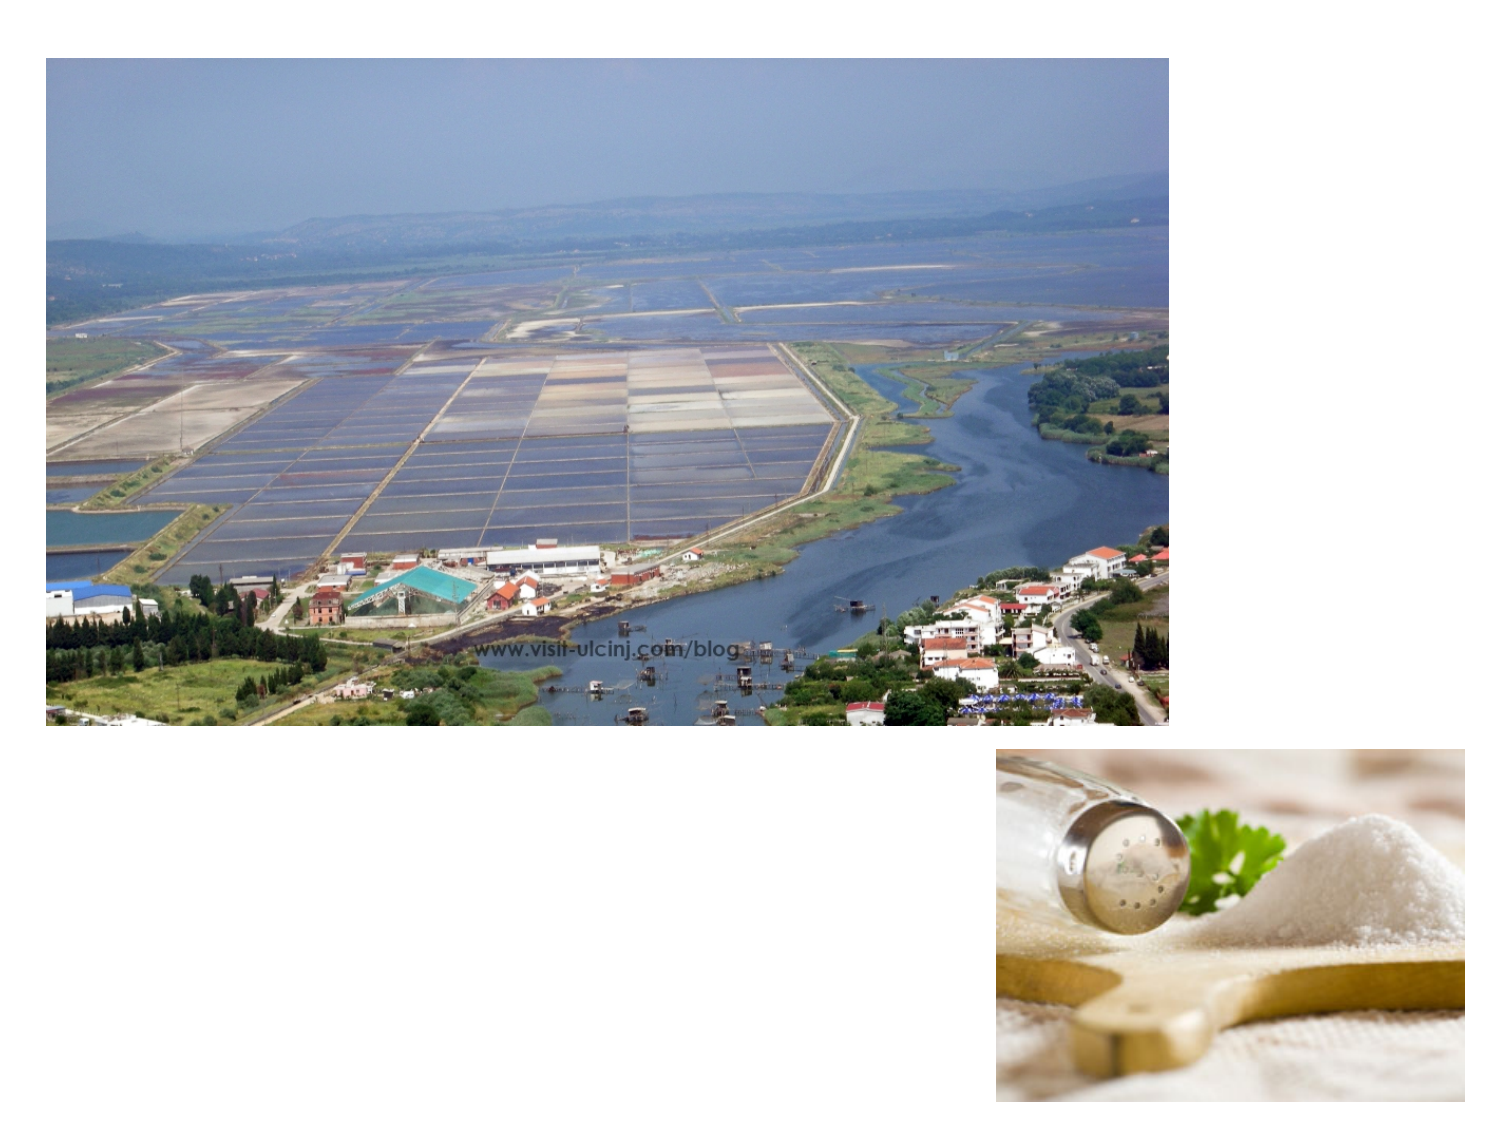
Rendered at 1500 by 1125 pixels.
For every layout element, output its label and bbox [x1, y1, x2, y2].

picture [46, 58, 1169, 726]
picture [995, 749, 1466, 1102]
